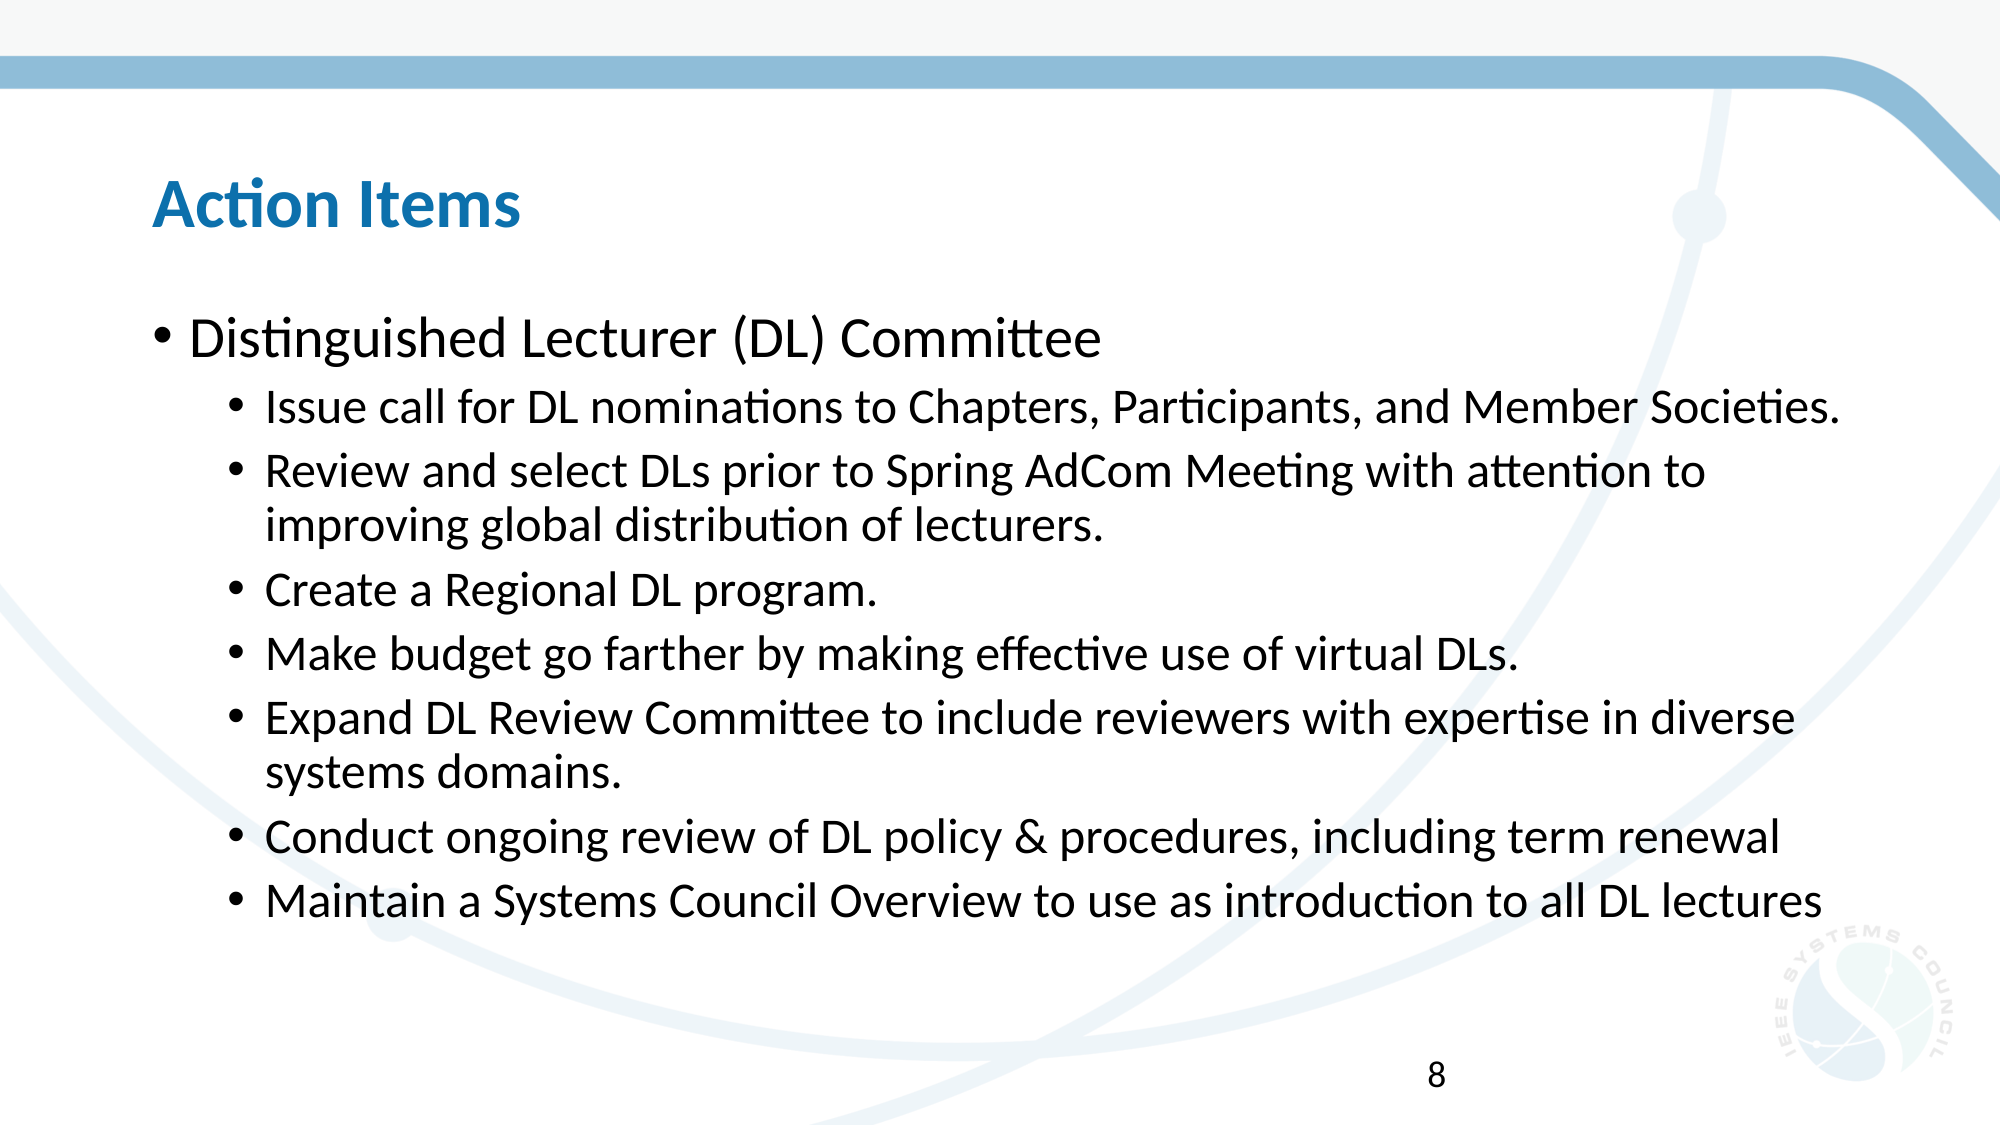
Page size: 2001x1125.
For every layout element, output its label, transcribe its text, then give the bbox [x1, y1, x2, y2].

list Distinguished Lecturer (DL) Committee Issue call for DL nominations to Chapters, Participants, and Member Societies. Review and select DLs prior to Spring AdCom Meeting with attention to improving global distribution of lecturers. Create a Regional DL program. Make budget go farther by making effective use of virtual DLs. Expand DL Review Committee to include reviewers with expertise in diverse systems domains. Conduct ongoing review of DL policy & procedures, including term renewal Maintain a Systems Council Overview to use as introduction to all DL lectures [137, 299, 1863, 1014]
title Action Items [137, 59, 1863, 239]
slide_number 8 [1412, 1042, 1863, 1103]
